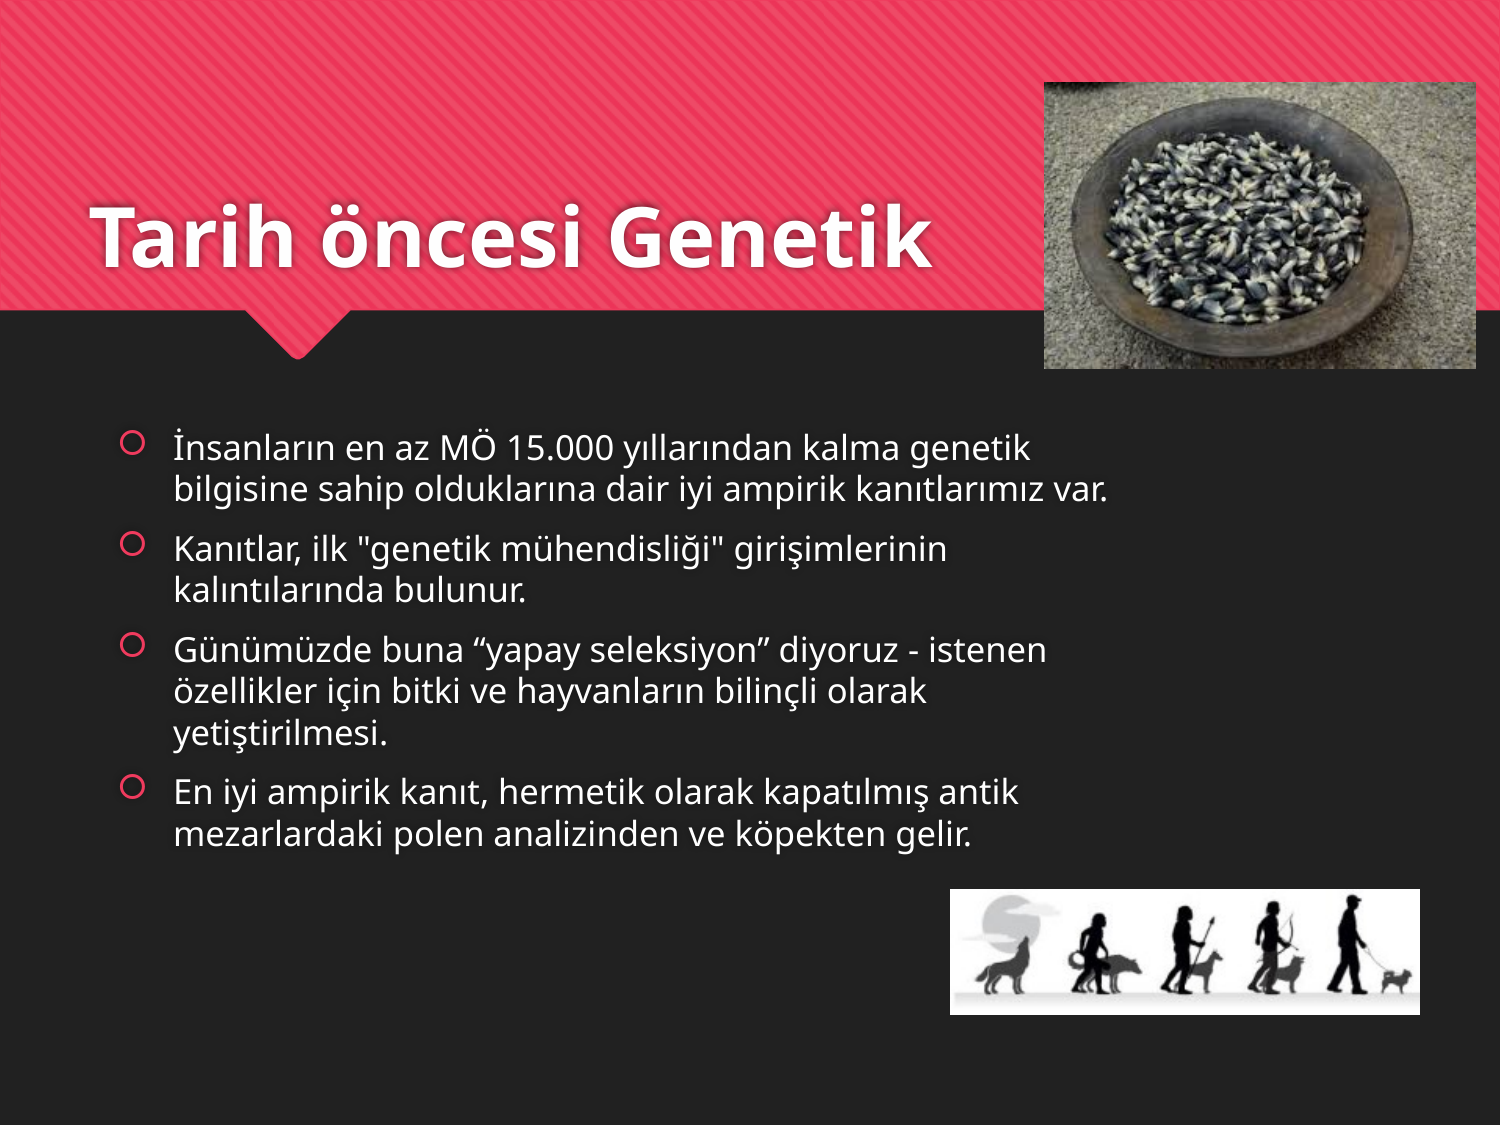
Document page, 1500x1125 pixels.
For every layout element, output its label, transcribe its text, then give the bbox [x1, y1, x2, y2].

picture [950, 889, 1420, 1015]
picture [1043, 82, 1476, 369]
title Tarih öncesi Genetik [73, 172, 1000, 293]
list İnsanların en az MÖ 15.000 yıllarından kalma genetik bilgisine sahip olduklarına dair iyi ampirik kanıtlarımız var. Kanıtlar, ilk "genetik mühendisliği" girişimlerinin kalıntılarında bulunur. Günümüzde buna “yapay seleksiyon” diyoruz - istenen özellikler için bitki ve hayvanların bilinçli olarak yetiştirilmesi. En iyi ampirik kanıt, hermetik olarak kapatılmış antik mezarlardaki polen analizinden ve köpekten gelir. [102, 415, 1136, 864]
